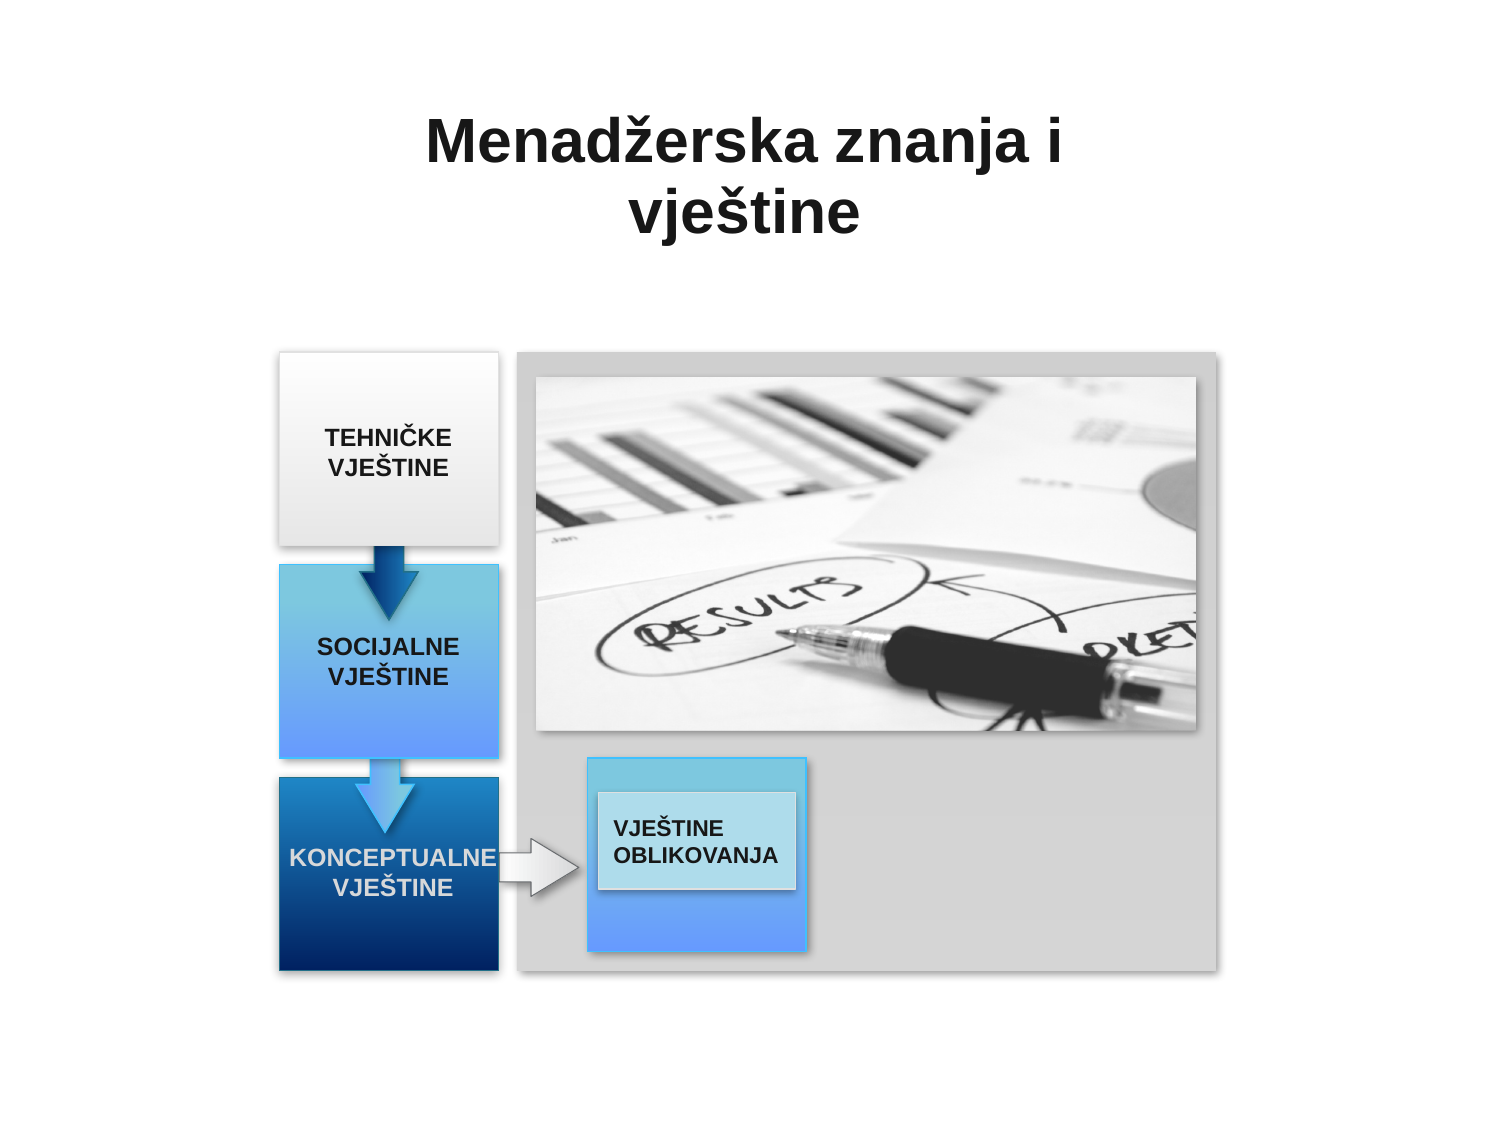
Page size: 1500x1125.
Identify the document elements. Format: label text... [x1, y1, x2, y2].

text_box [269, 351, 518, 972]
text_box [520, 352, 1217, 972]
text_box Menadžerska znanja i vještine [308, 127, 1182, 227]
